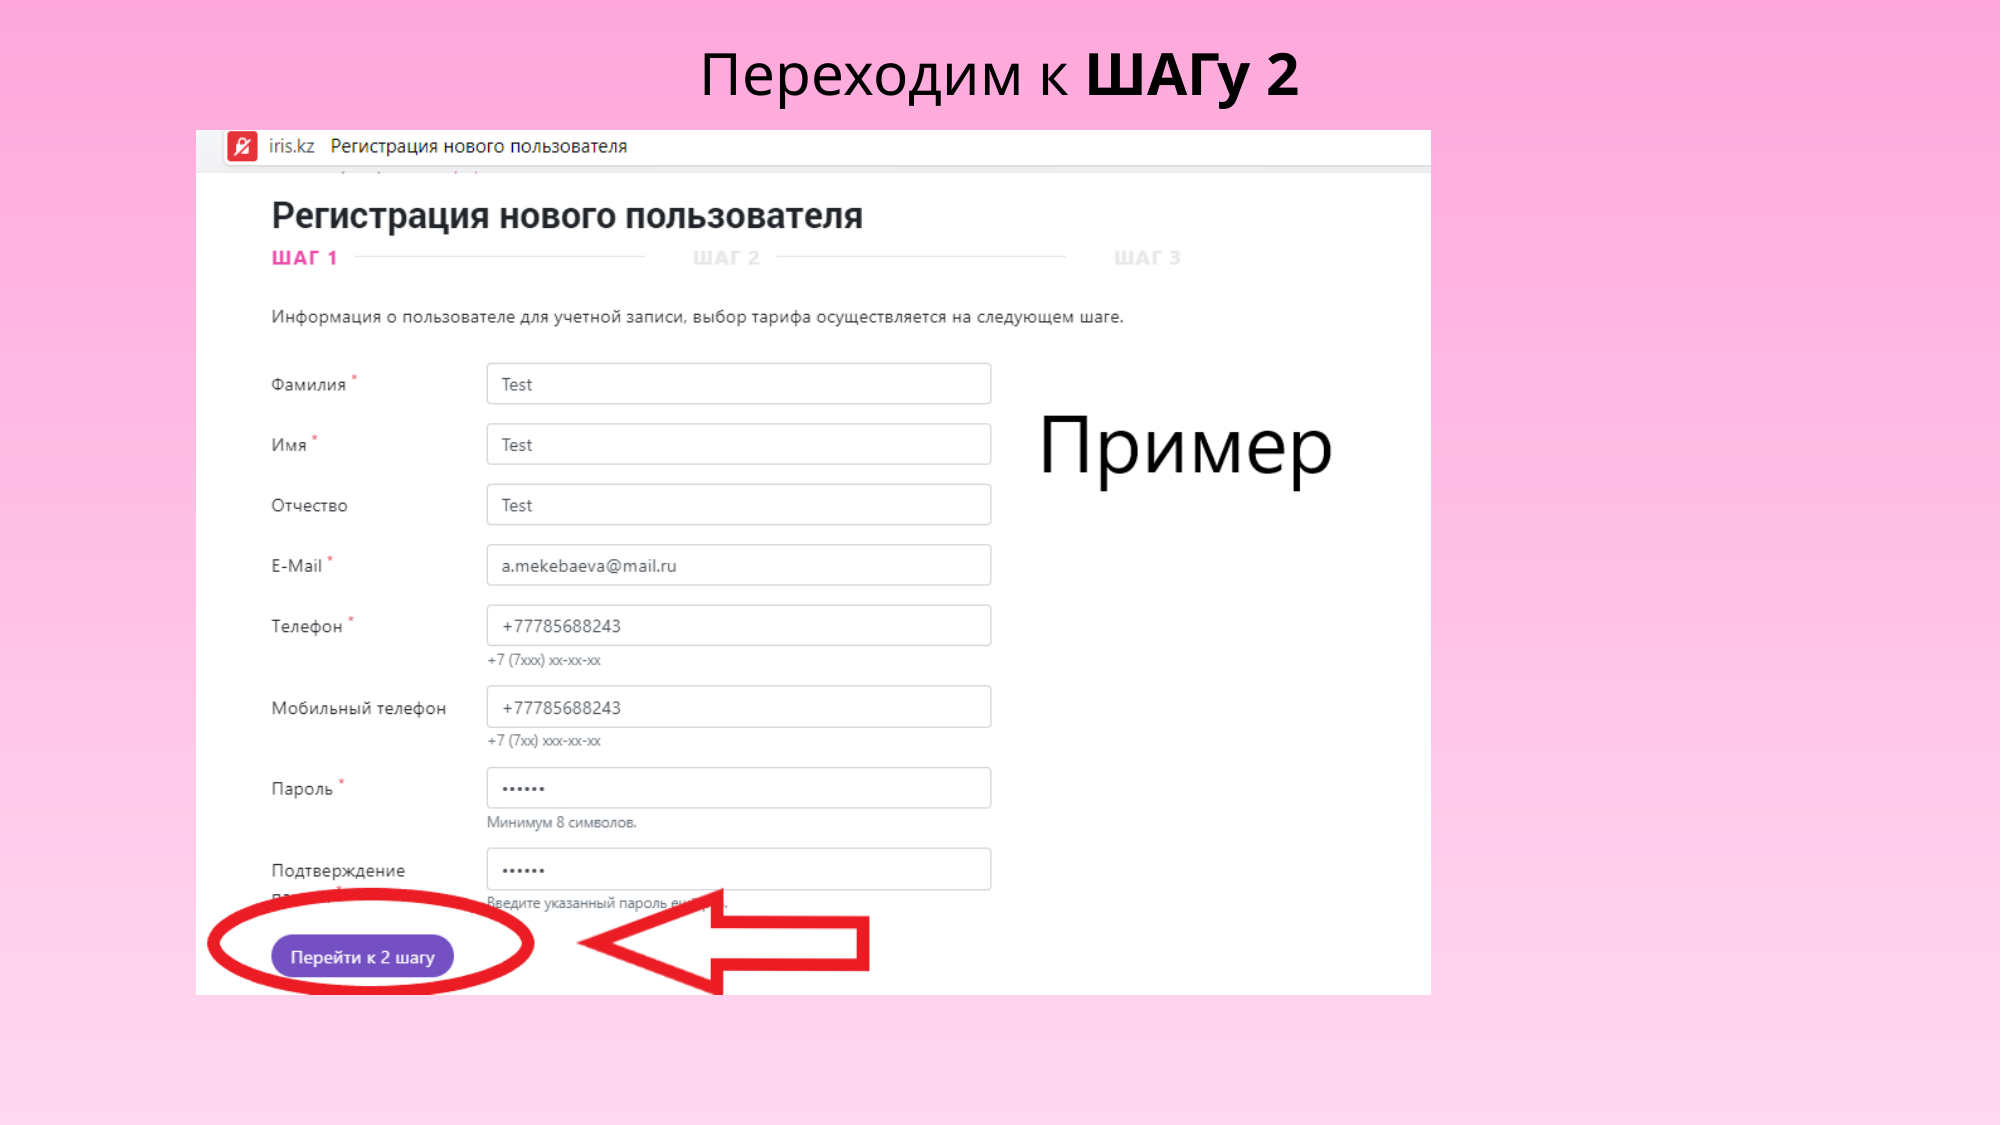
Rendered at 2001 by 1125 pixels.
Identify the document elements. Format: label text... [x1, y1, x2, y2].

picture [195, 130, 1431, 995]
list Переходим к ШАГу 2 [137, 37, 1863, 1014]
